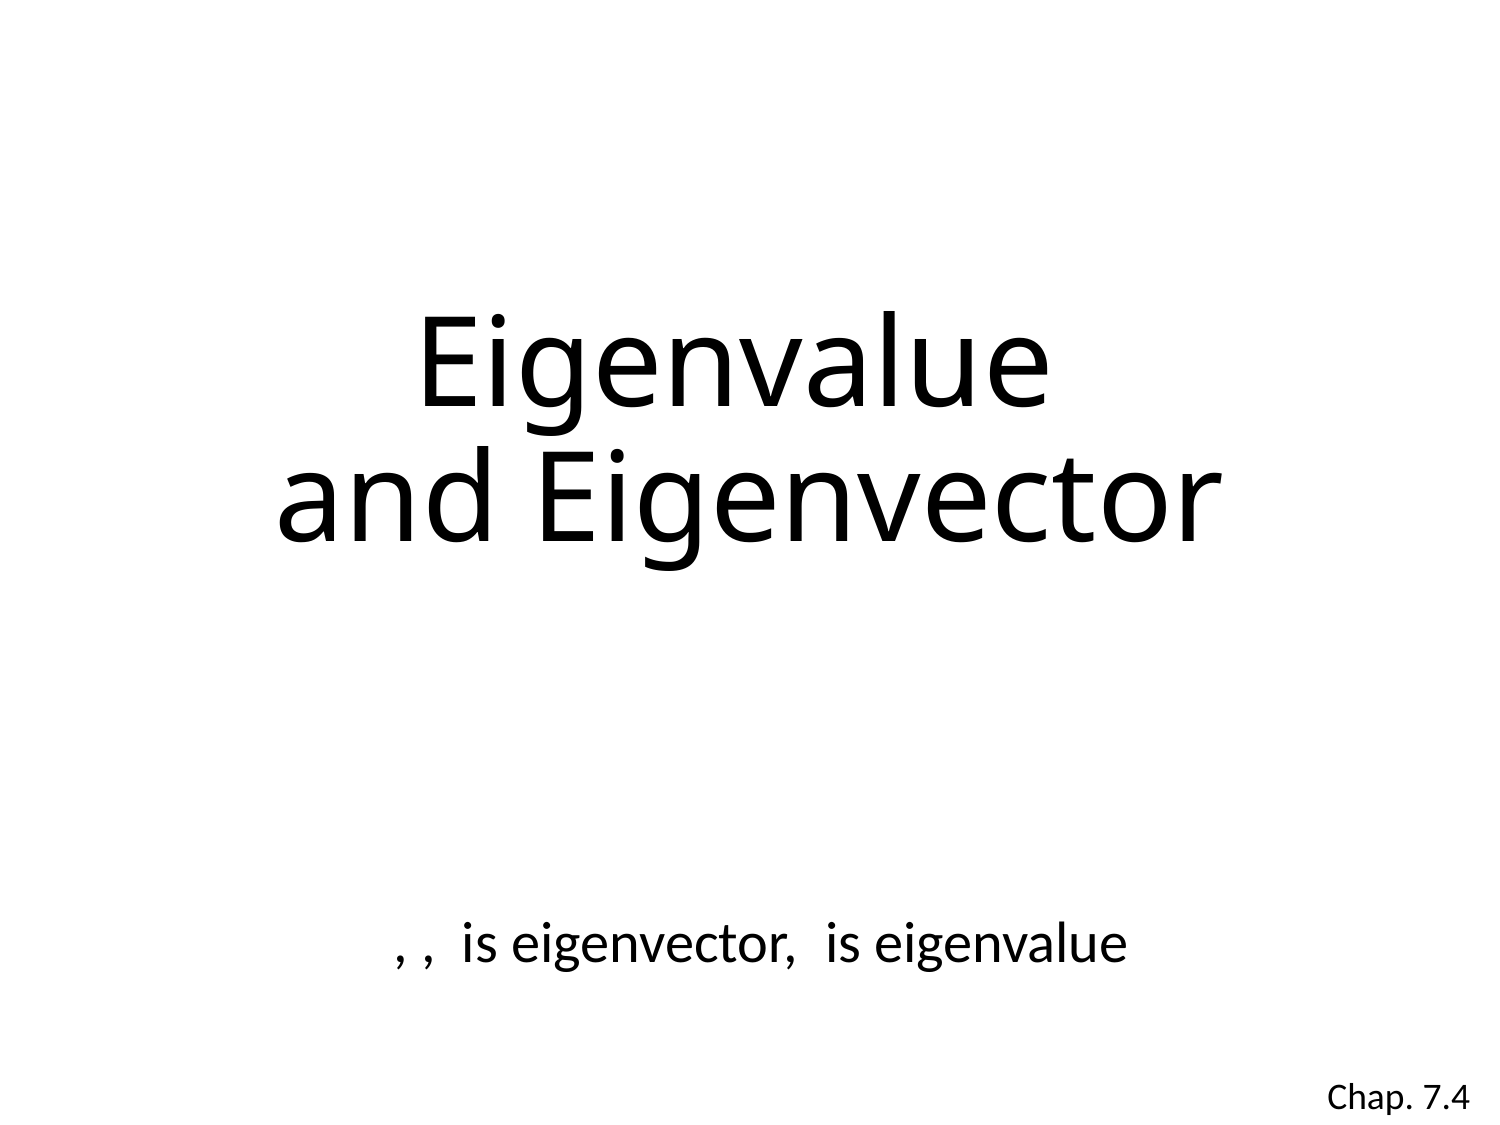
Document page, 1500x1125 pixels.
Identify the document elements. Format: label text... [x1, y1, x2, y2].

text_box Chap. 7.4 [1312, 1064, 1491, 1125]
title Eigenvalue and Eigenvector [112, 184, 1388, 576]
